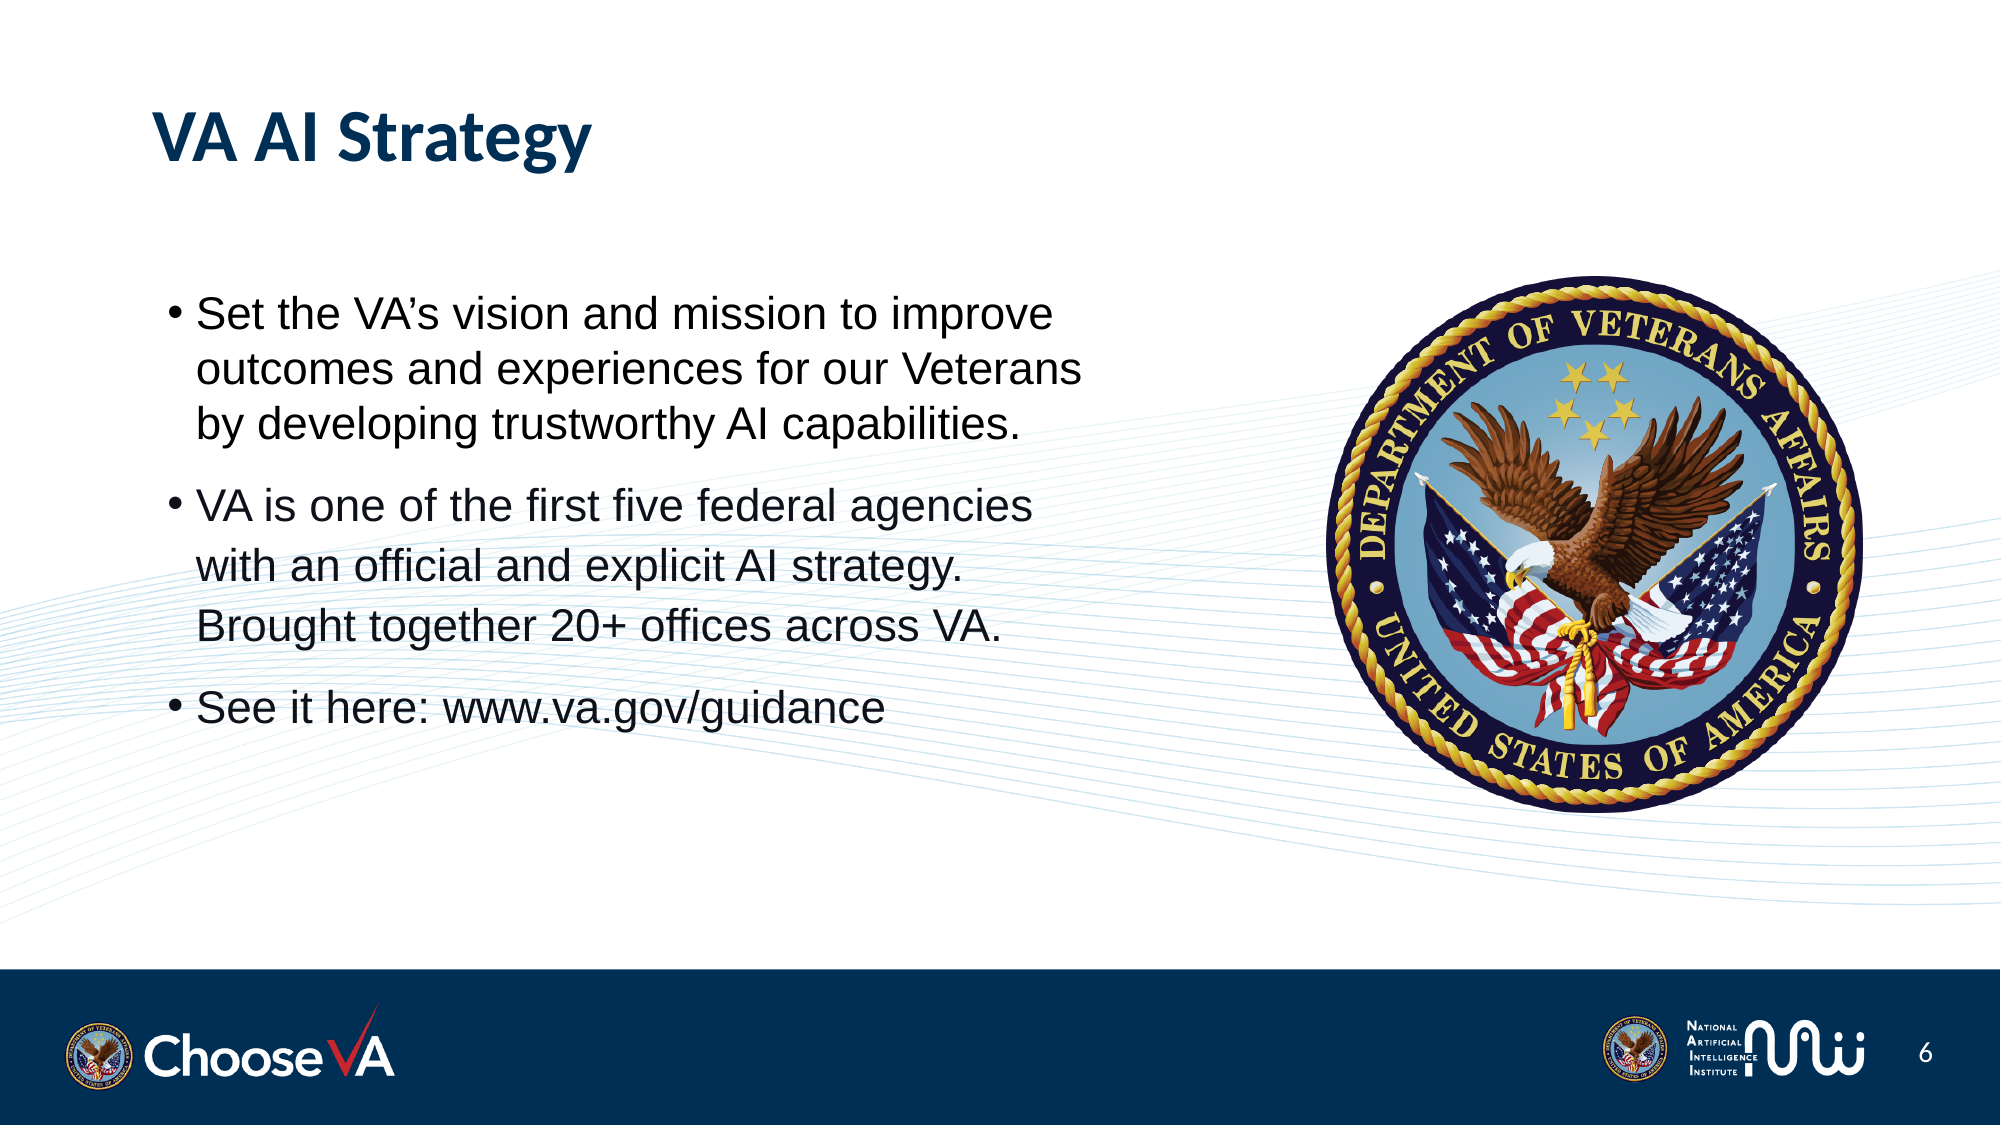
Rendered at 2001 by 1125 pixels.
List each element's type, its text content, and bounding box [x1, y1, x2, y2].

title VA AI Strategy [137, 89, 1559, 213]
picture [1326, 276, 1863, 813]
list Set the VA’s vision and mission to improve outcomes and experiences for our Veterans by developing trustworthy AI capabilities. VA is one of the first five federal agencies with an official and explicit AI strategy. Brought together 20+ offices across VA. See it here: www.va.gov/guidance [137, 276, 1141, 891]
picture [1601, 1014, 1865, 1083]
picture [64, 1001, 395, 1091]
